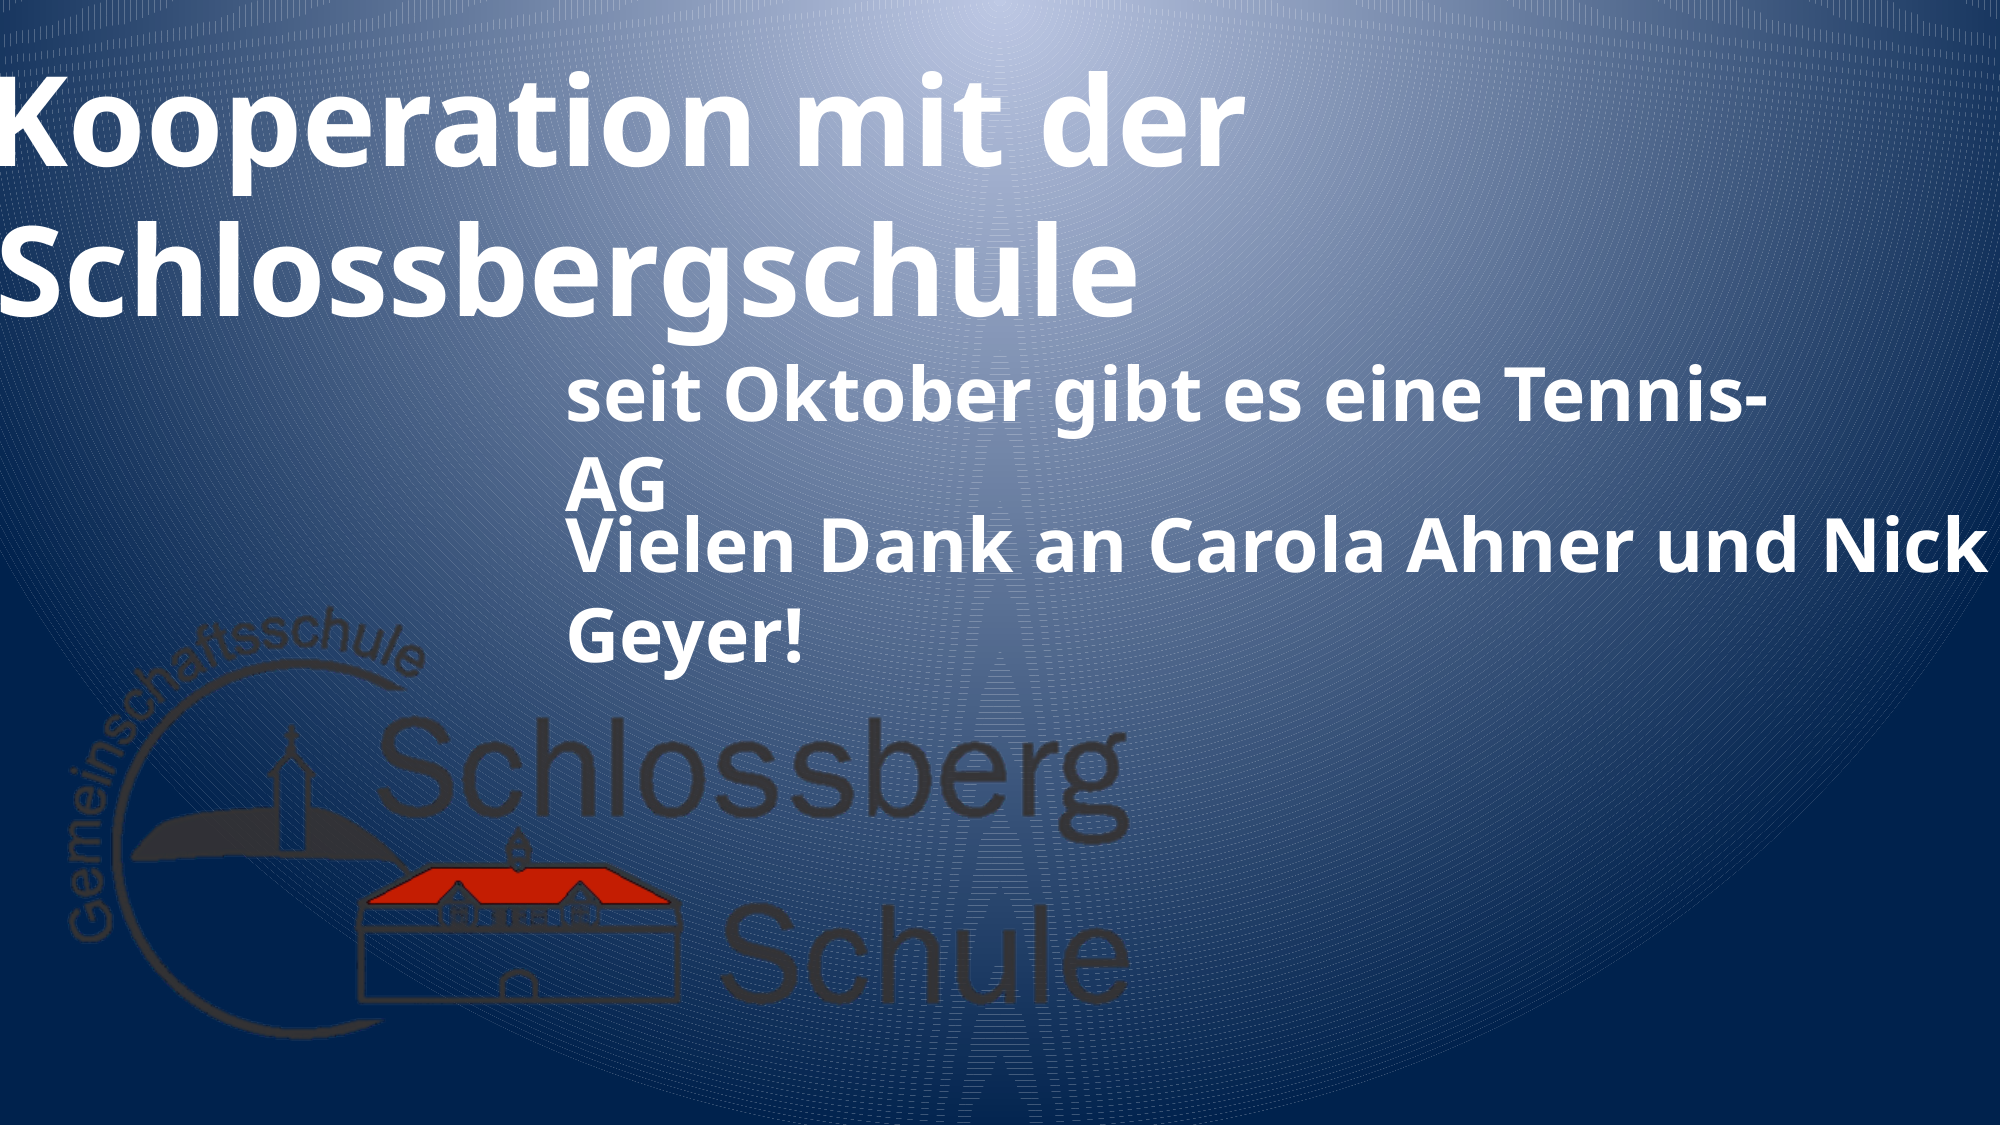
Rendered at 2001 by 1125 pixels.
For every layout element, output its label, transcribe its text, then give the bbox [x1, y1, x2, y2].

text_box seit Oktober gibt es eine Tennis-AG [551, 318, 1882, 555]
picture [66, 595, 1190, 1066]
text_box Vielen Dank an Carola Ahner und Nick Geyer! [551, 491, 2000, 728]
text_box Kooperation mit der Schlossbergschule [0, 43, 1520, 339]
